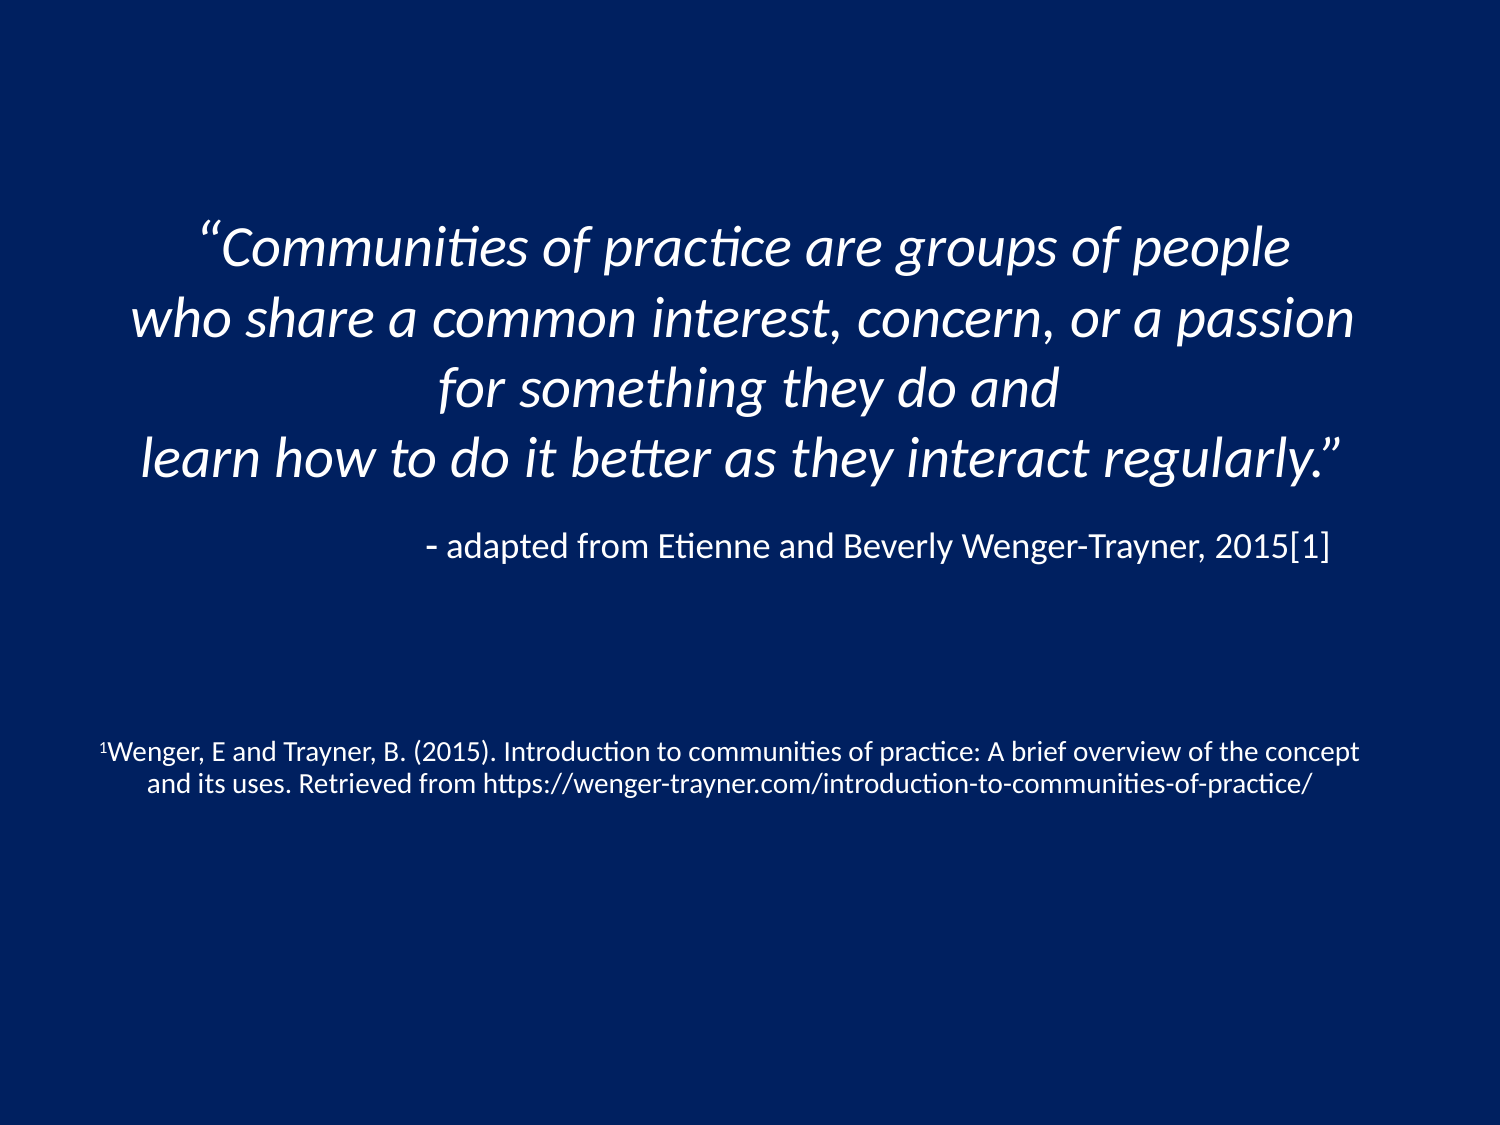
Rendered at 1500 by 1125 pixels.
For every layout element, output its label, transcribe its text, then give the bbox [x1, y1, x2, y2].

text_box  adapted from Etienne and Beverly Wenger-Trayner, 2015[1] [410, 514, 1413, 574]
text_box 1Wenger, E and Trayner, B. (2015). Introduction to communities of practice: A brief overview of the concept and its uses. Retrieved from https://wenger-trayner.com/introduction-to-communities-of-practice/ [84, 729, 1388, 807]
text_box “Communities of practice are groups of people who share a common interest, concern, or a passion for something they do and learn how to do it better as they interact regularly.” [11, 194, 1489, 610]
